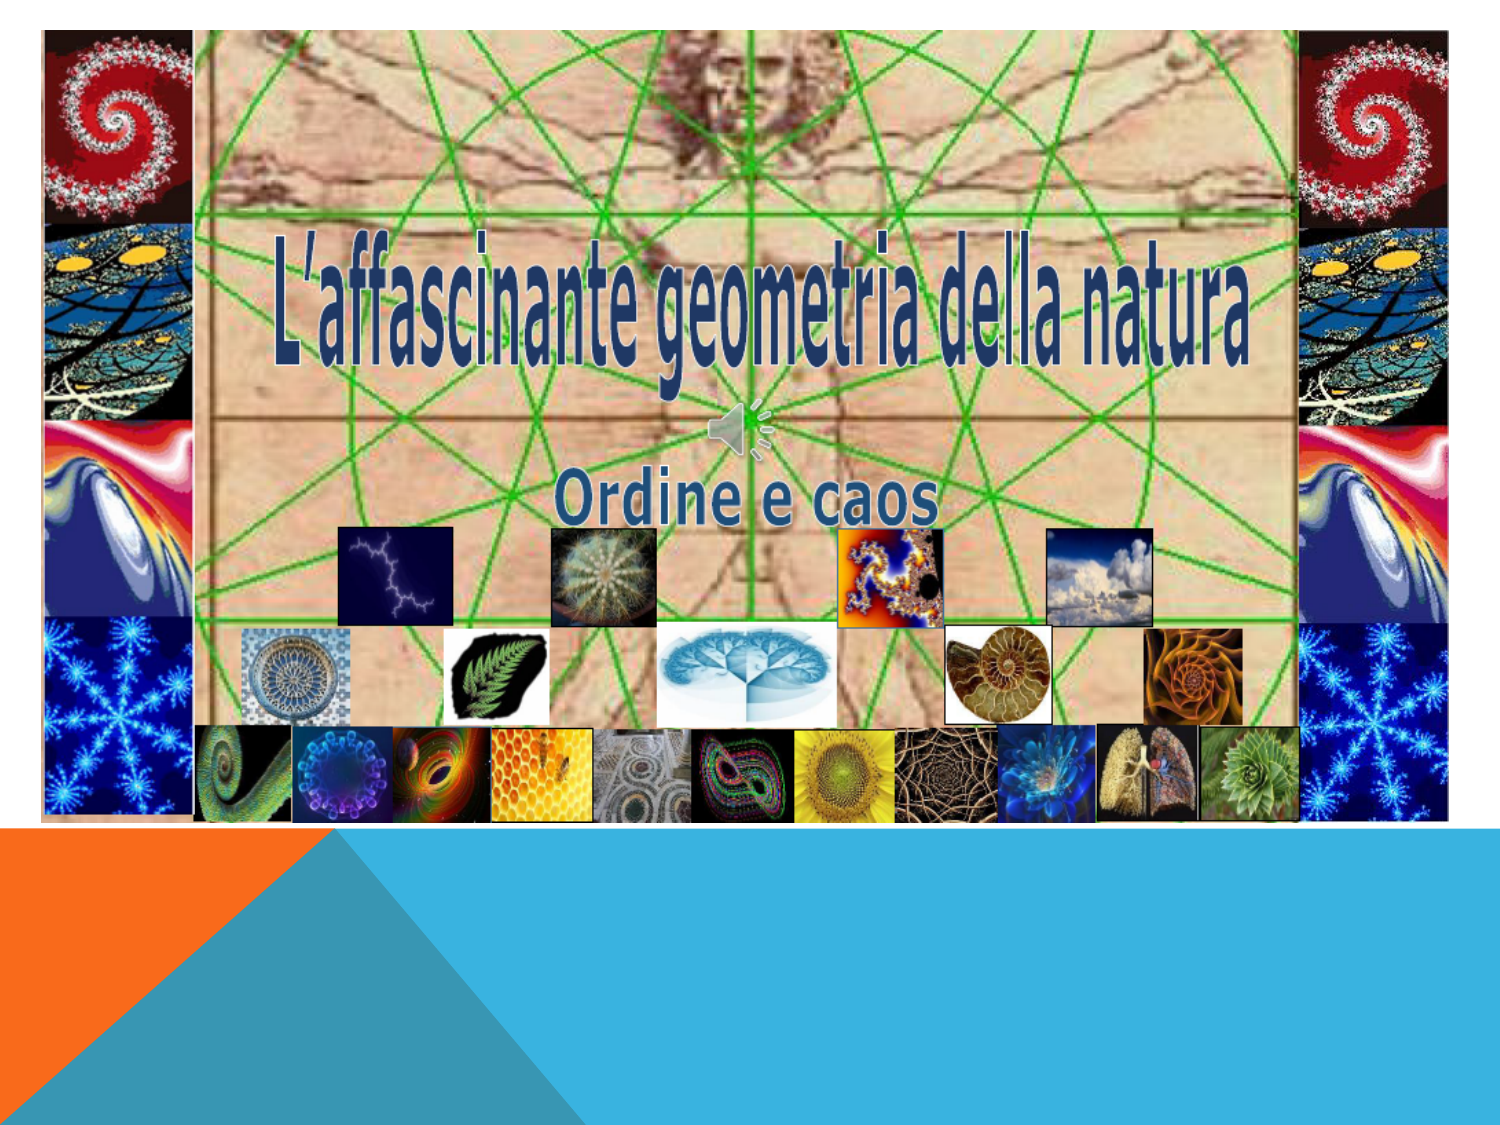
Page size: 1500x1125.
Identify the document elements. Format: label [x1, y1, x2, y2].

picture [40, 30, 1449, 823]
